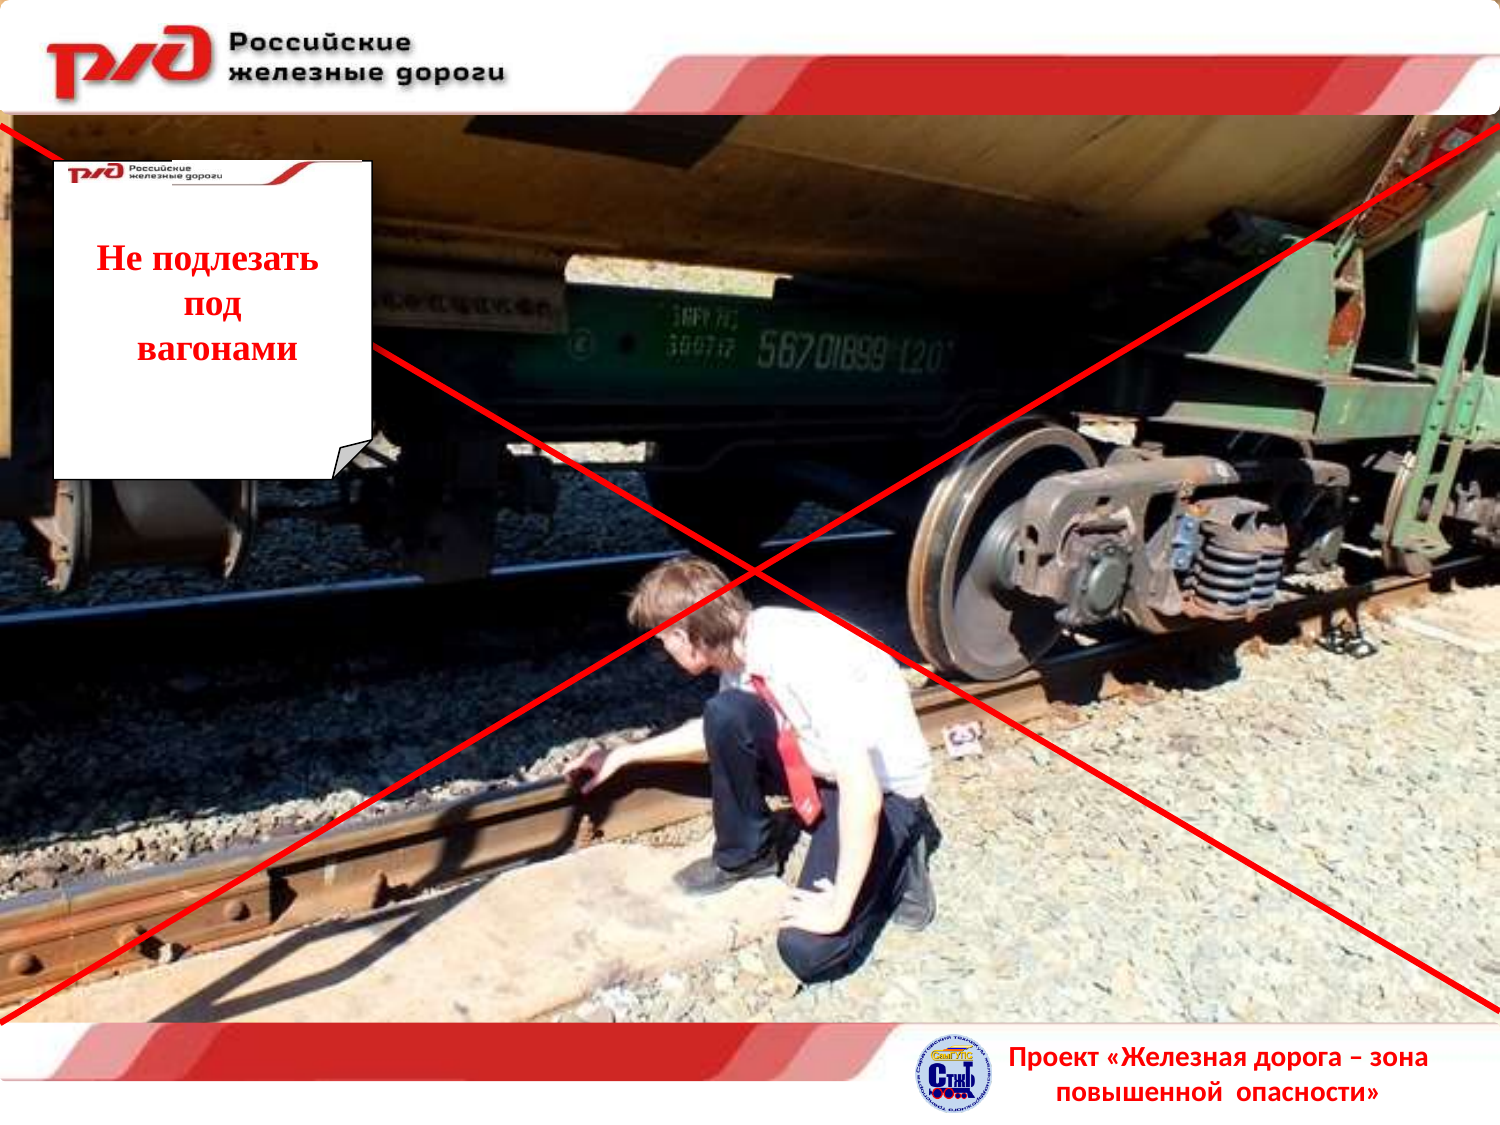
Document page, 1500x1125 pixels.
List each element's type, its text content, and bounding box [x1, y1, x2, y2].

text_box Проект «Железная дорога – зона повышенной опасности» [996, 1088, 1500, 1103]
picture [0, 0, 1500, 1114]
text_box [52, 160, 373, 480]
